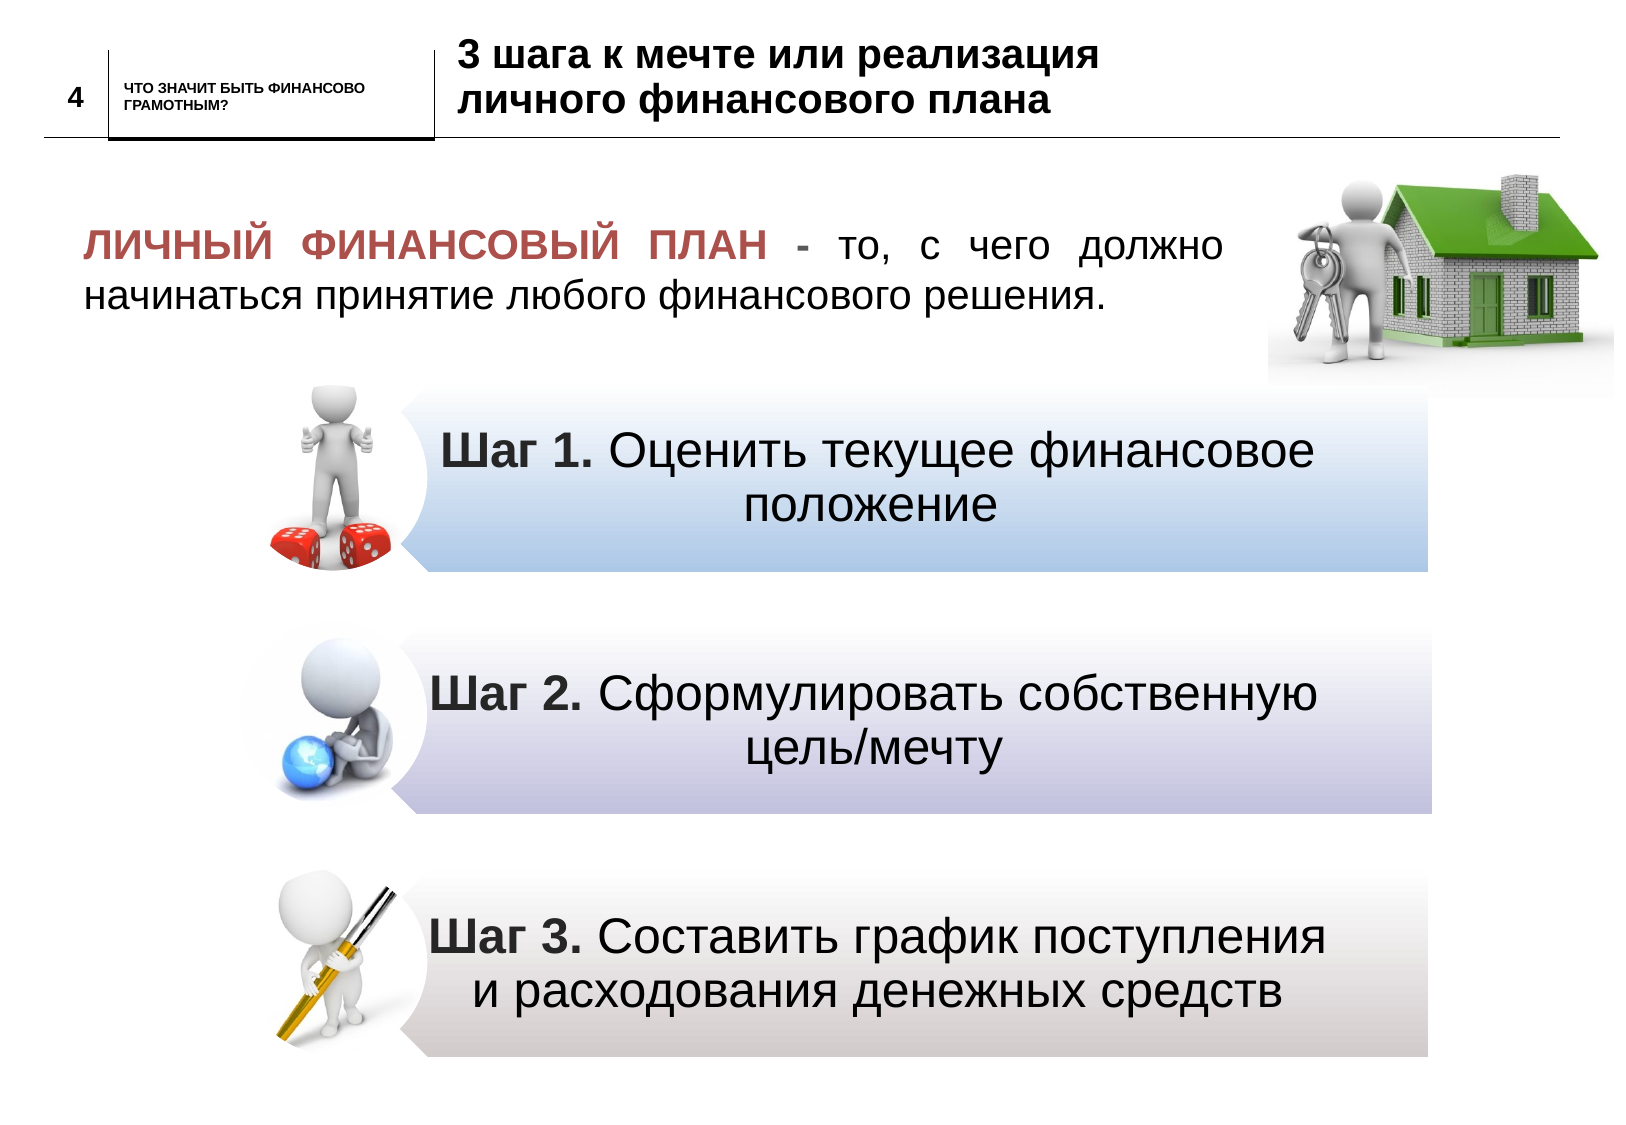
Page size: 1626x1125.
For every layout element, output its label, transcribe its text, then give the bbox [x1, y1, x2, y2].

picture [1268, 138, 1615, 384]
slide_number 4 [43, 65, 108, 126]
text_box ЛИЧНЫЙ ФИНАНСОВЫЙ ПЛАН - то, с чего должно начинаться принятие любого финансового решения. [68, 210, 1239, 326]
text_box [97, 384, 1615, 1058]
title 3 шага к мечте или реализация личного финансового плана [456, 4, 1625, 151]
